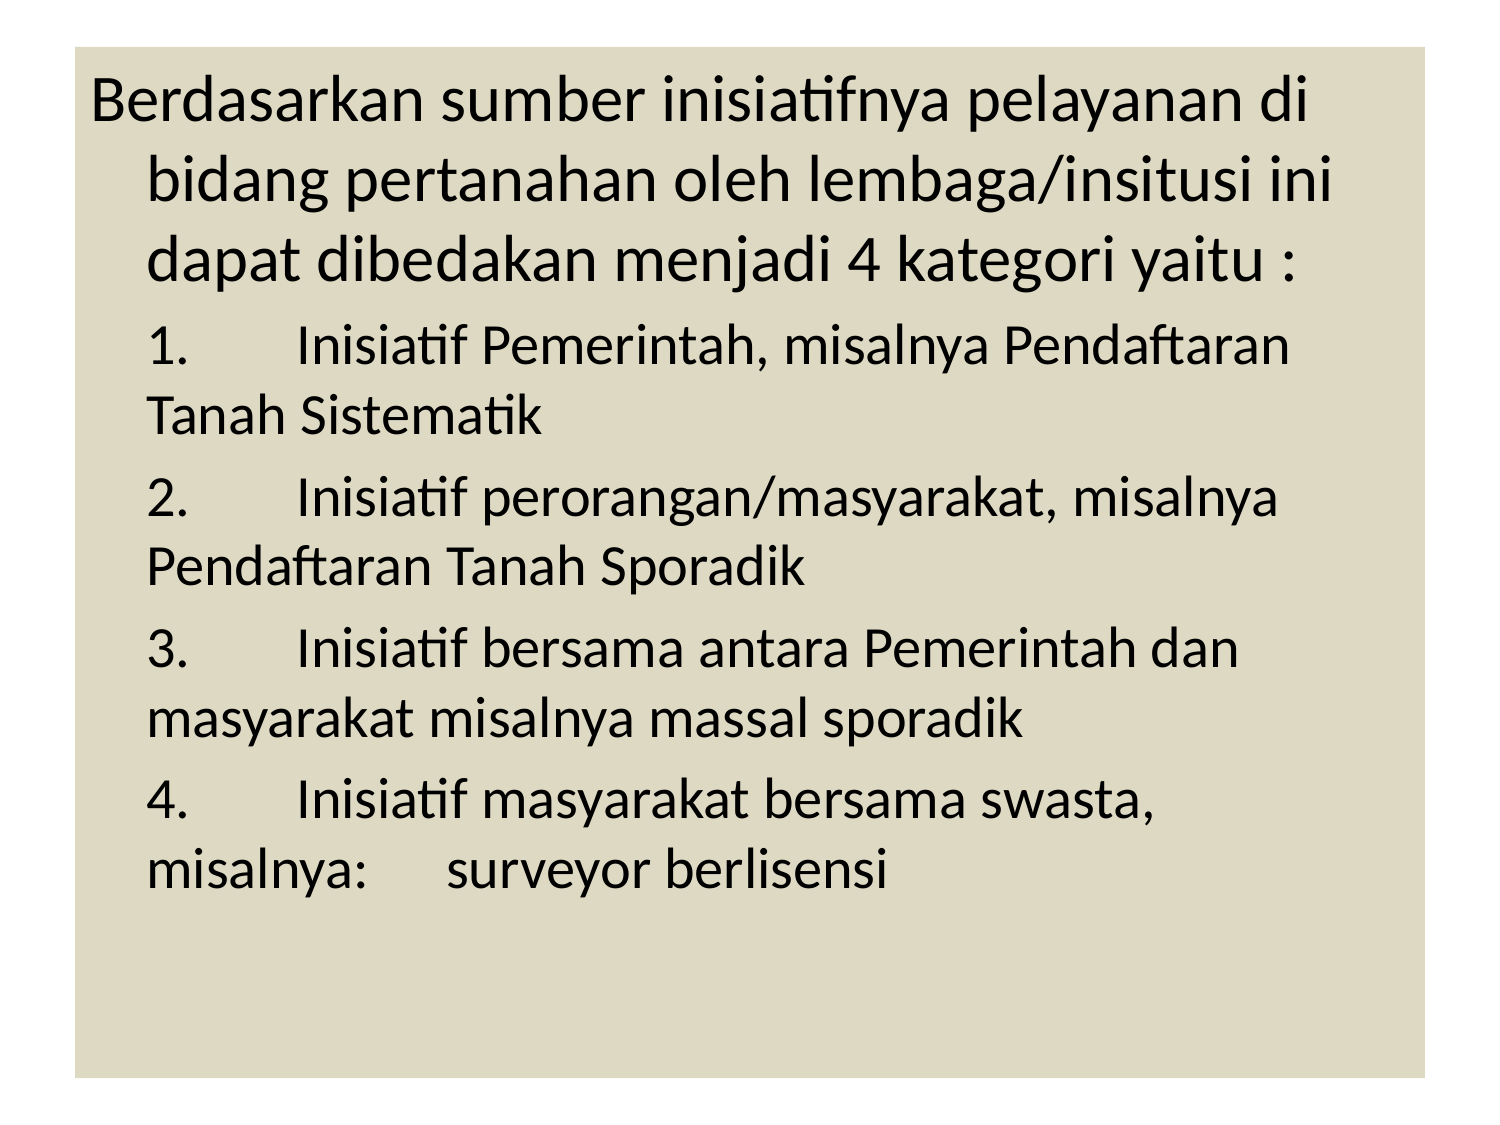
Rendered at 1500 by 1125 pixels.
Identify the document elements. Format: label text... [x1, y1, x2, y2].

list Berdasarkan sumber inisiatifnya pelayanan di bidang pertanahan oleh lembaga/insitusi ini dapat dibedakan menjadi 4 kategori yaitu : 1. Inisiatif Pemerintah, misalnya Pendaftaran Tanah Sistematik 2. Inisiatif perorangan/masyarakat, misalnya Pendaftaran Tanah Sporadik 3. Inisiatif bersama antara Pemerintah dan masyarakat misalnya massal sporadik 4. Inisiatif masyarakat bersama swasta, misalnya: surveyor berlisensi [75, 46, 1425, 1079]
